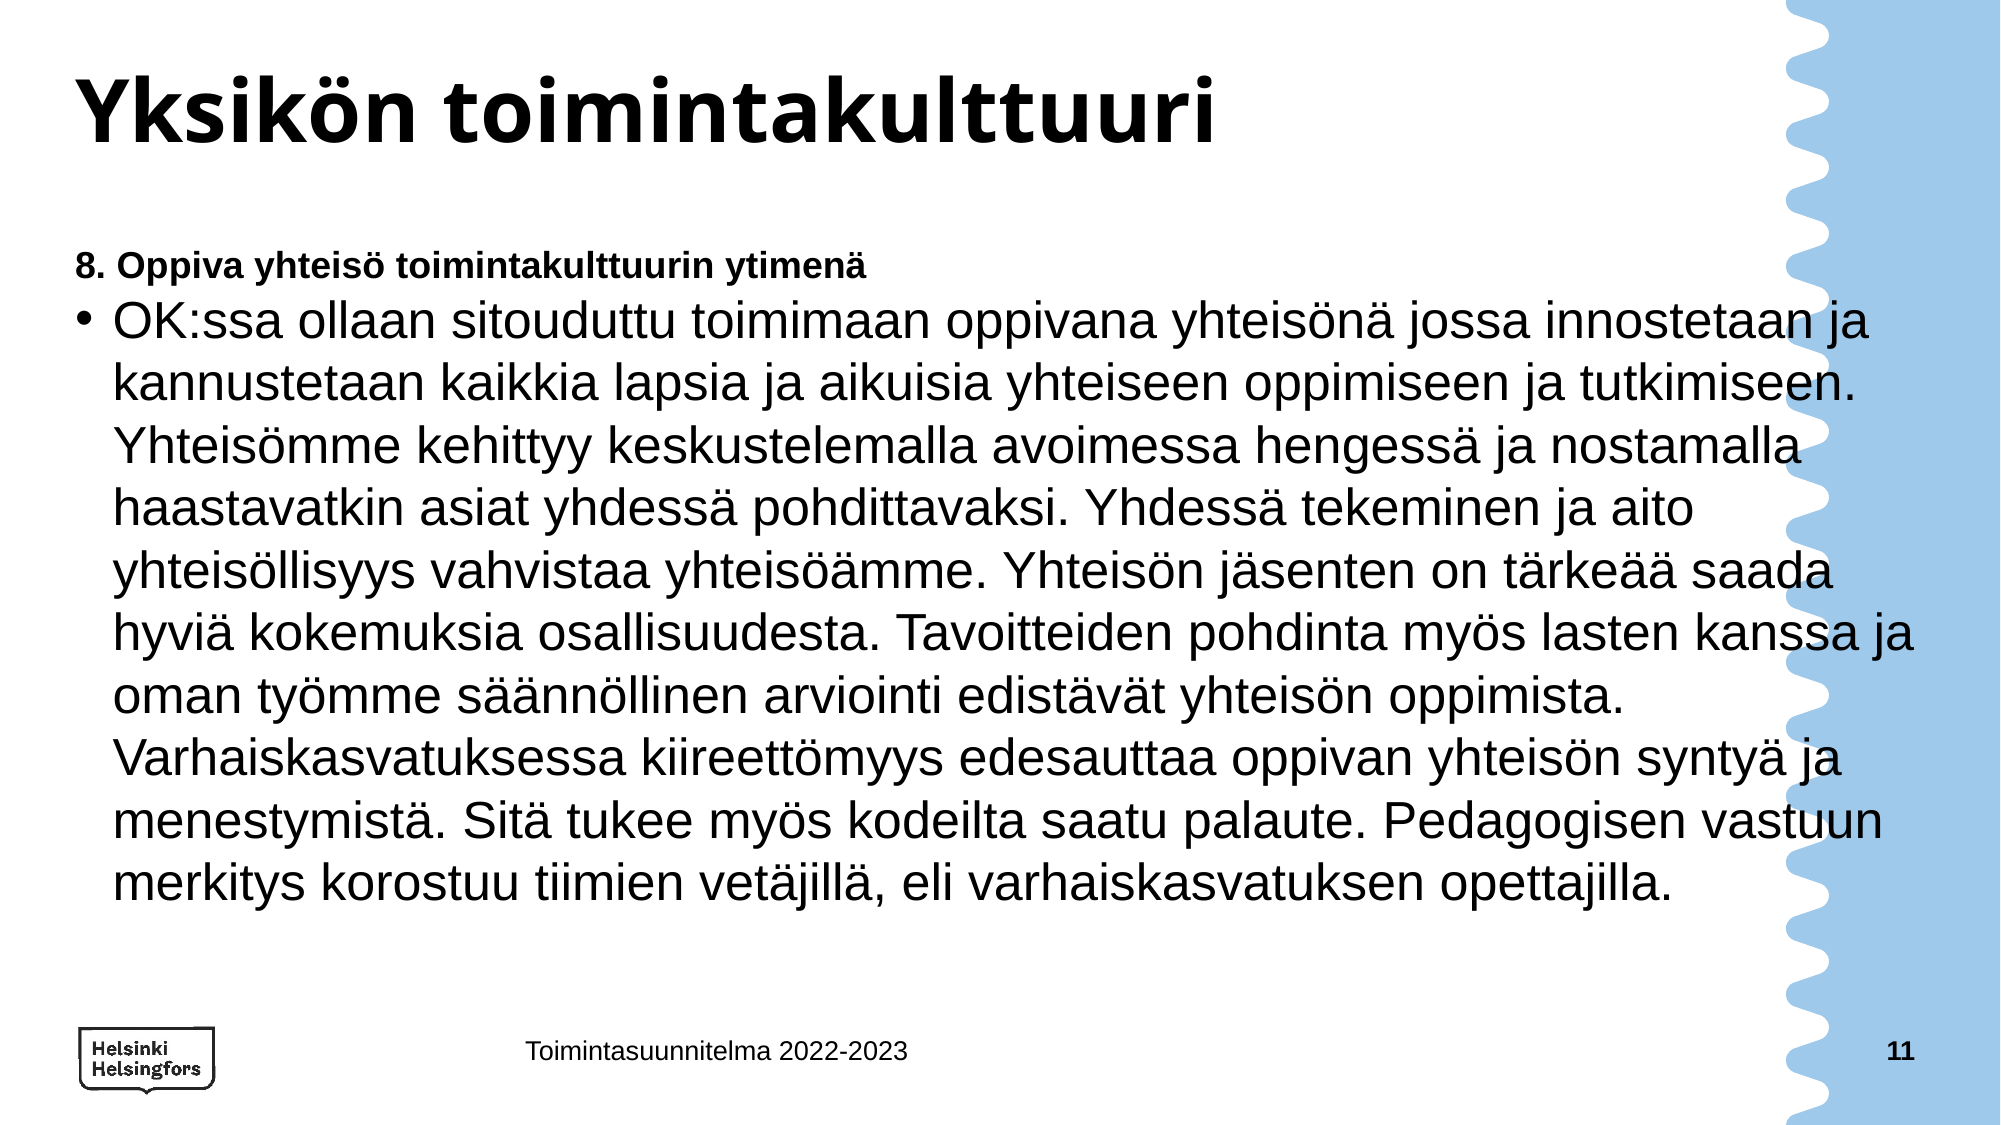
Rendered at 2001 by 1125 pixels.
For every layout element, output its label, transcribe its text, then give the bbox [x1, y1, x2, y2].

footer Toimintasuunnitelma 2022-2023 [525, 1028, 1201, 1071]
title Yksikön toimintakulttuuri [75, 66, 1918, 196]
picture [66, 1015, 226, 1106]
slide_number 11 [1712, 1028, 1916, 1071]
list 8. Oppiva yhteisö toimintakulttuurin ytimenä OK:ssa ollaan sitouduttu toimimaan oppivana yhteisönä jossa innostetaan ja kannustetaan kaikkia lapsia ja aikuisia yhteiseen oppimiseen ja tutkimiseen. Yhteisömme kehittyy keskustelemalla avoimessa hengessä ja nostamalla haastavatkin asiat yhdessä pohdittavaksi. Yhdessä tekeminen ja aito yhteisöllisyys vahvistaa yhteisöämme. Yhteisön jäsenten on tärkeää saada hyviä kokemuksia osallisuudesta. Tavoitteiden pohdinta myös lasten kanssa ja oman työmme säännöllinen arviointi edistävät yhteisön oppimista. Varhaiskasvatuksessa kiireettömyys edesauttaa oppivan yhteisön syntyä ja menestymistä. Sitä tukee myös kodeilta saatu palaute. Pedagogisen vastuun merkitys korostuu tiimien vetäjillä, eli varhaiskasvatuksen opettajilla. [75, 196, 1918, 1014]
